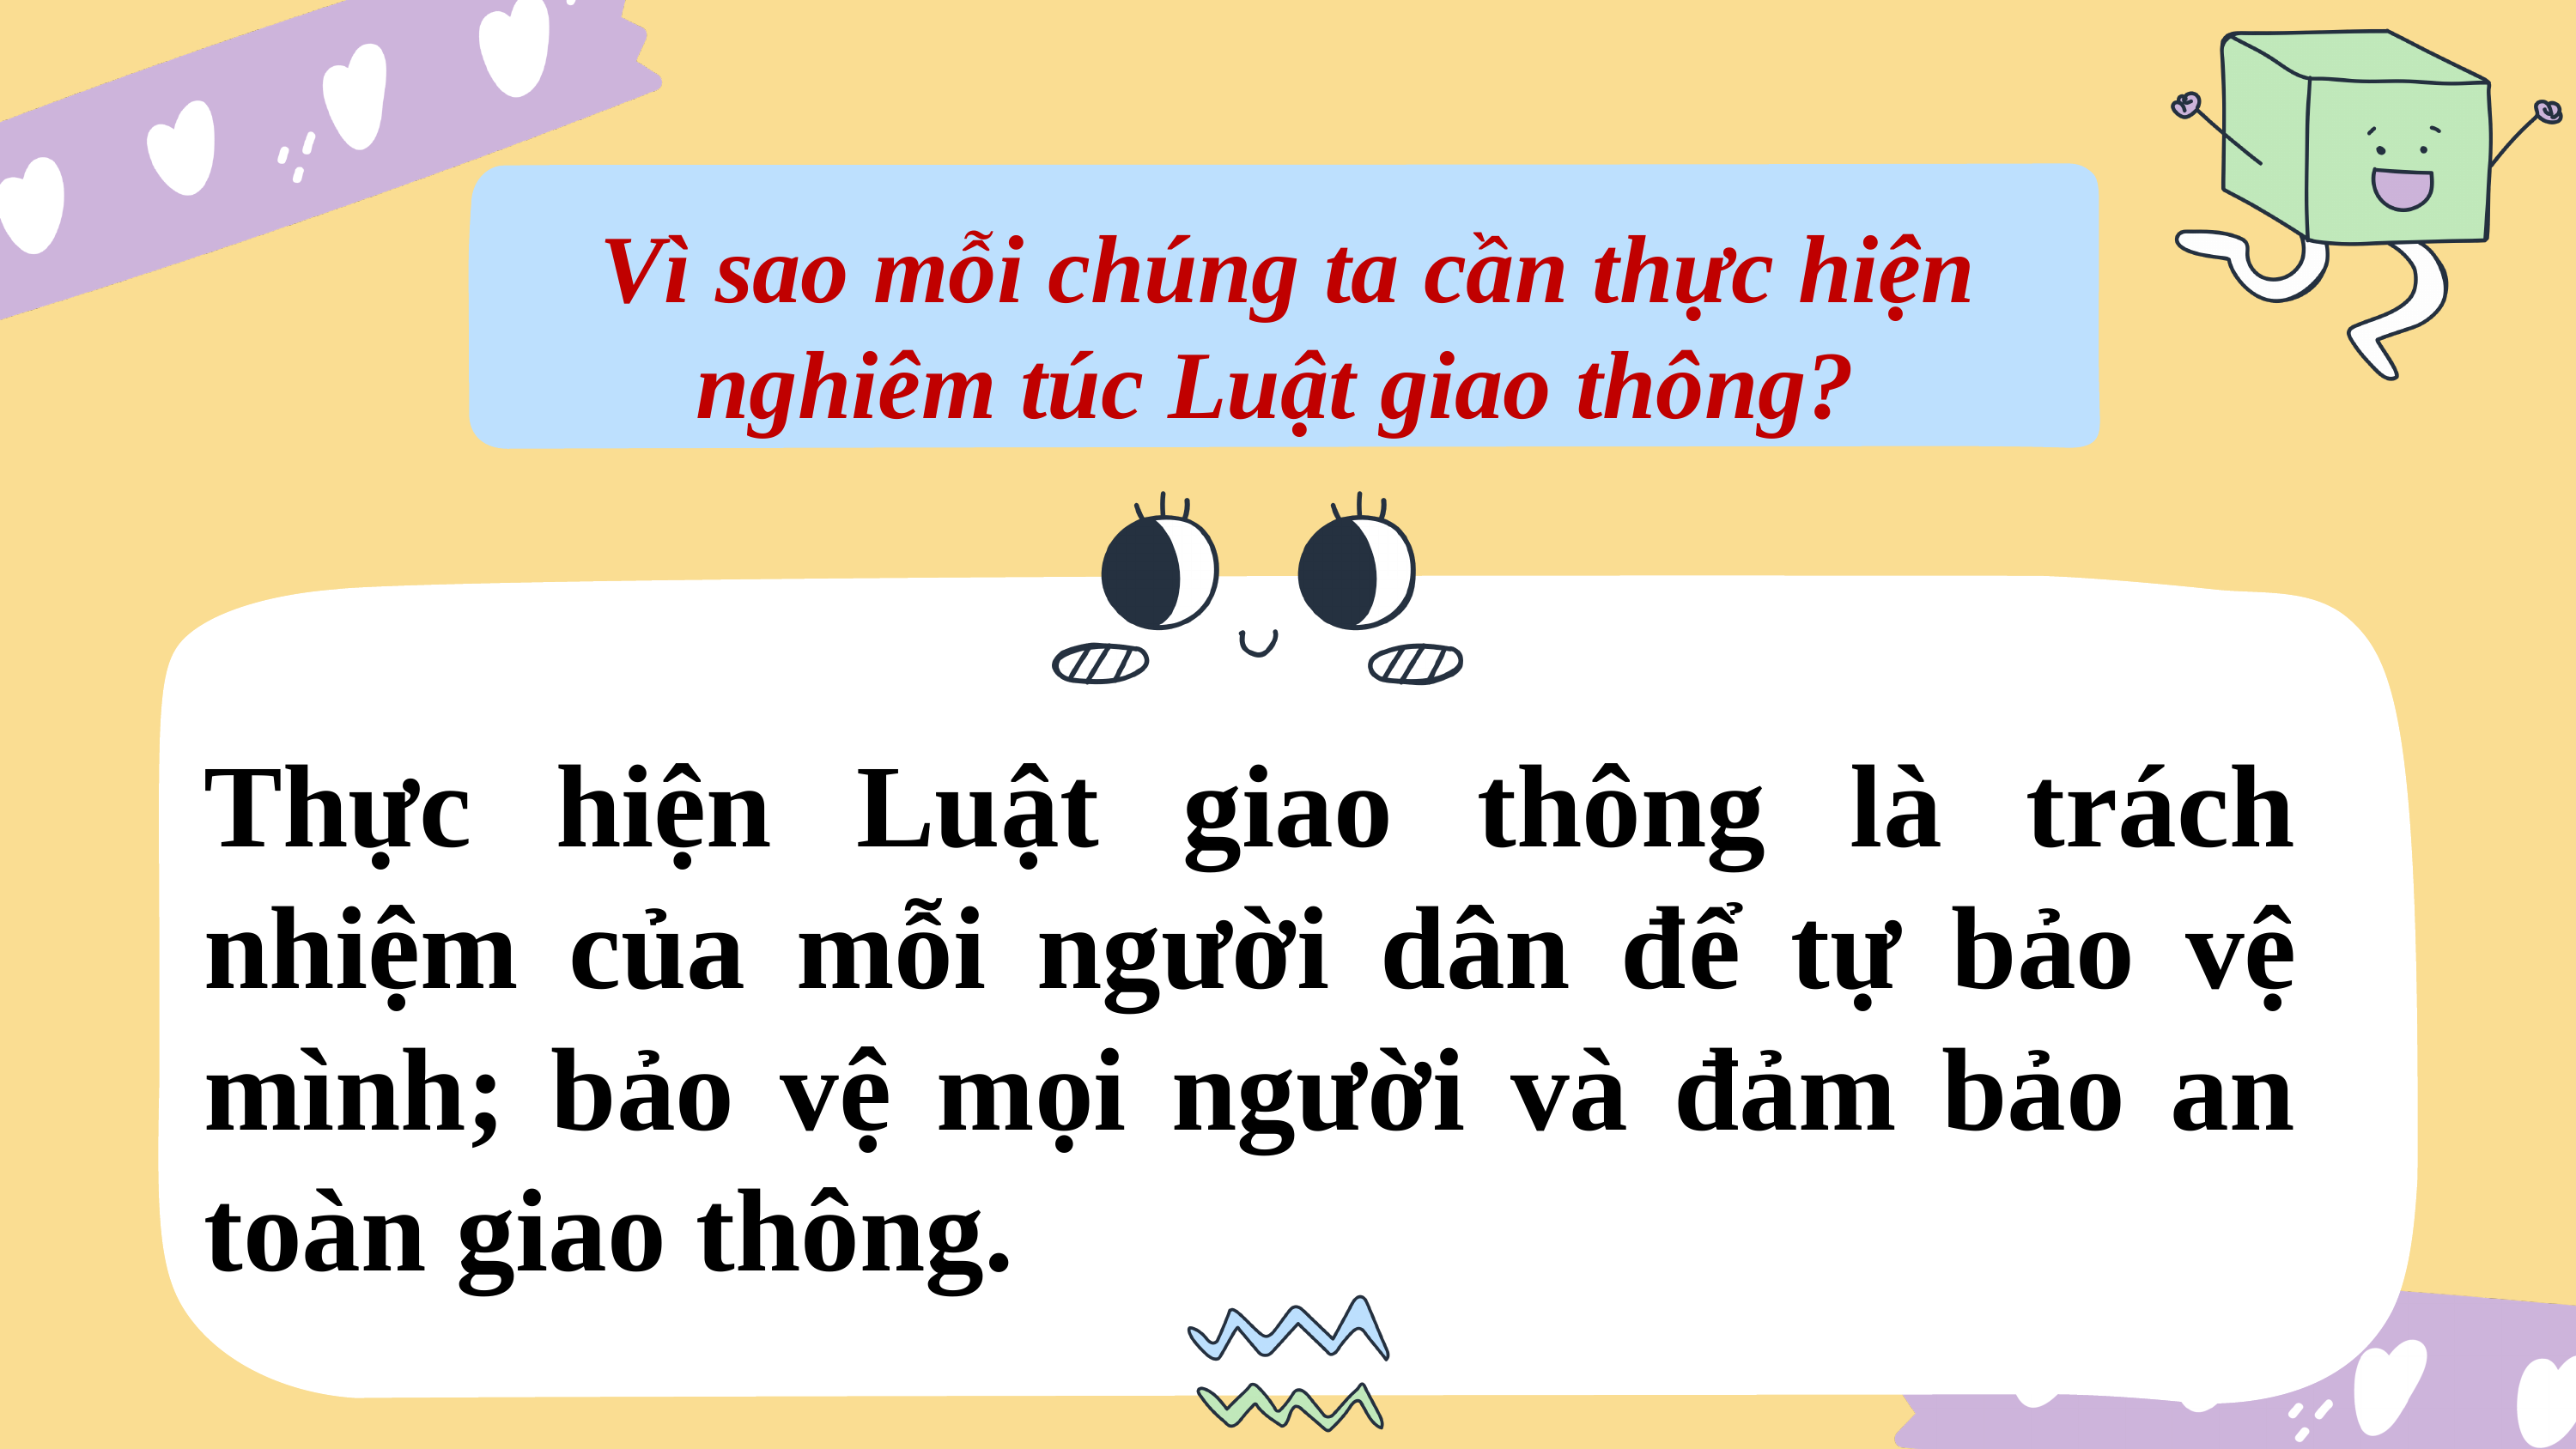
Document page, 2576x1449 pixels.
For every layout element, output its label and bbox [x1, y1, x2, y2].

picture [1892, 1281, 2576, 1449]
text_box [158, 491, 2418, 1433]
picture [2168, 27, 2563, 385]
picture [0, 0, 671, 325]
text_box [440, 163, 2136, 449]
